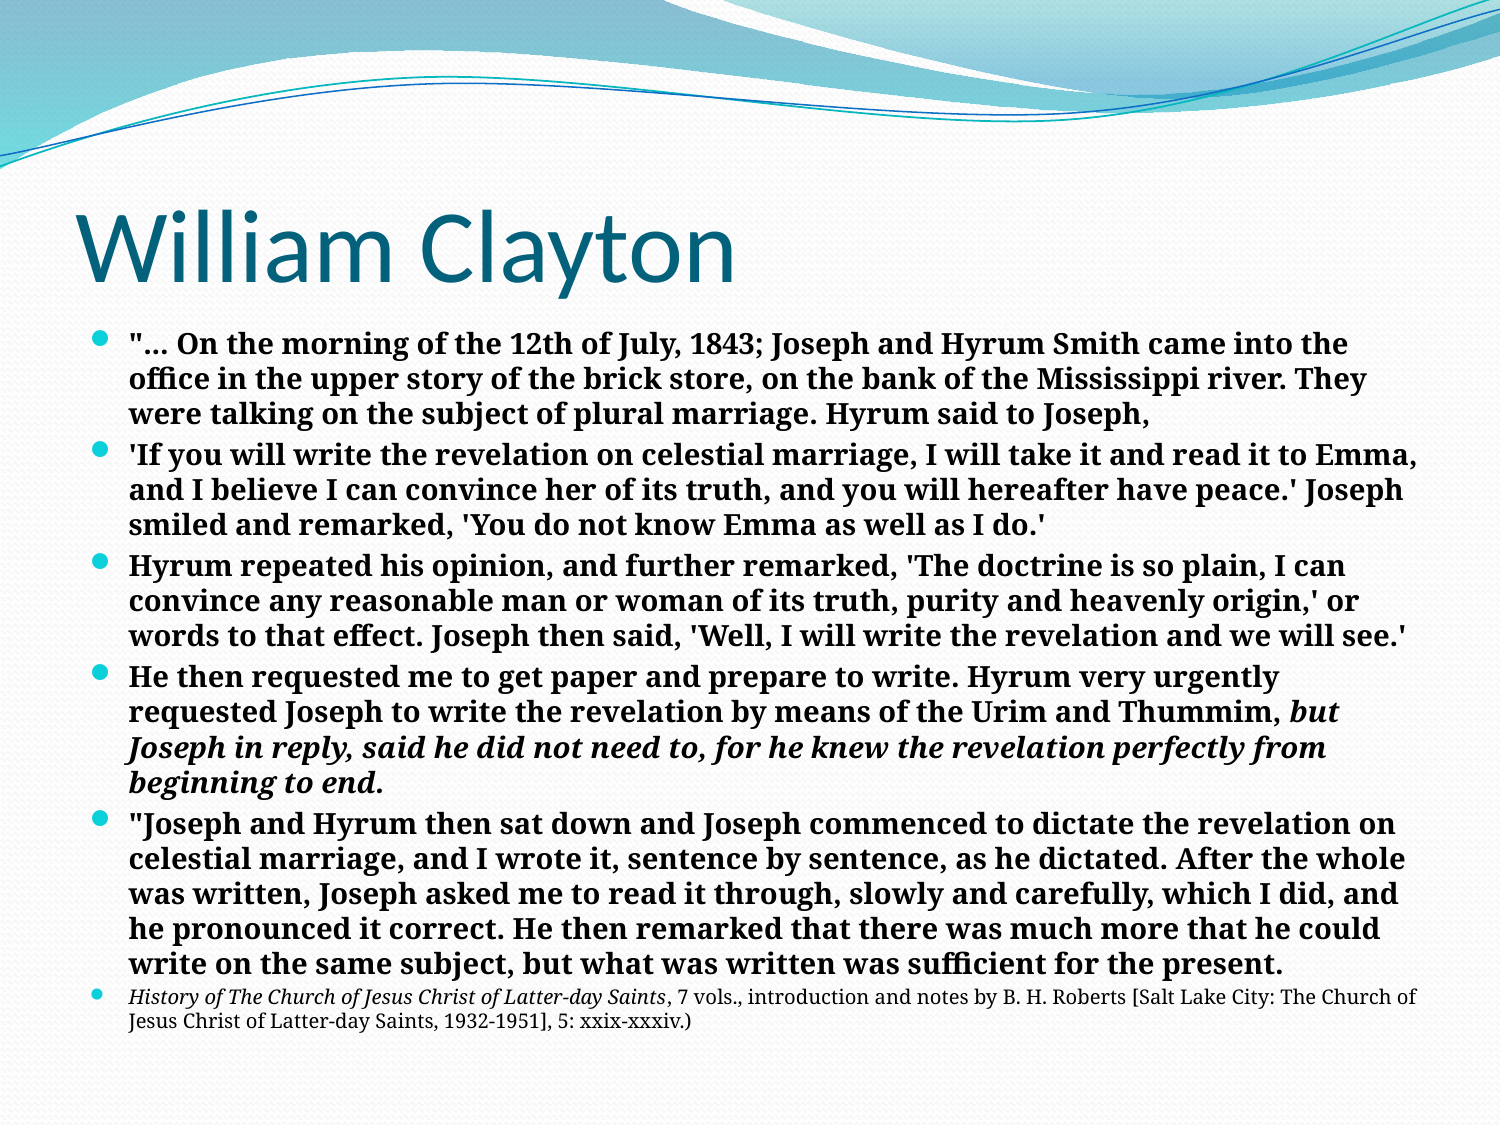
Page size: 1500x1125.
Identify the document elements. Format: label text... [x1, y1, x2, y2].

title William Clayton [75, 115, 1425, 303]
list "... On the morning of the 12th of July, 1843; Joseph and Hyrum Smith came into the office in the upper story of the brick store, on the bank of the Mississippi river. They were talking on the subject of plural marriage. Hyrum said to Joseph, 'If you will write the revelation on celestial marriage, I will take it and read it to Emma, and I believe I can convince her of its truth, and you will hereafter have peace.' Joseph smiled and remarked, 'You do not know Emma as well as I do.' Hyrum repeated his opinion, and further remarked, 'The doctrine is so plain, I can convince any reasonable man or woman of its truth, purity and heavenly origin,' or words to that effect. Joseph then said, 'Well, I will write the revelation and we will see.' He then requested me to get paper and prepare to write. Hyrum very urgently requested Joseph to write the revelation by means of the Urim and Thummim, but Joseph in reply, said he did not need to, for he knew the revelation perfectly from beginning to end. "Joseph and Hyrum then sat down and Joseph commenced to dictate the revelation on celestial marriage, and I wrote it, sentence by sentence, as he dictated. After the whole was written, Joseph asked me to read it through, slowly and carefully, which I did, and he pronounced it correct. He then remarked that there was much more that he could write on the same subject, but what was written was sufficient for the present. History of The Church of Jesus Christ of Latter-day Saints, 7 vols., introduction and notes by B. H. Roberts [Salt Lake City: The Church of Jesus Christ of Latter-day Saints, 1932-1951], 5: xxix-xxxiv.) [75, 317, 1438, 1075]
